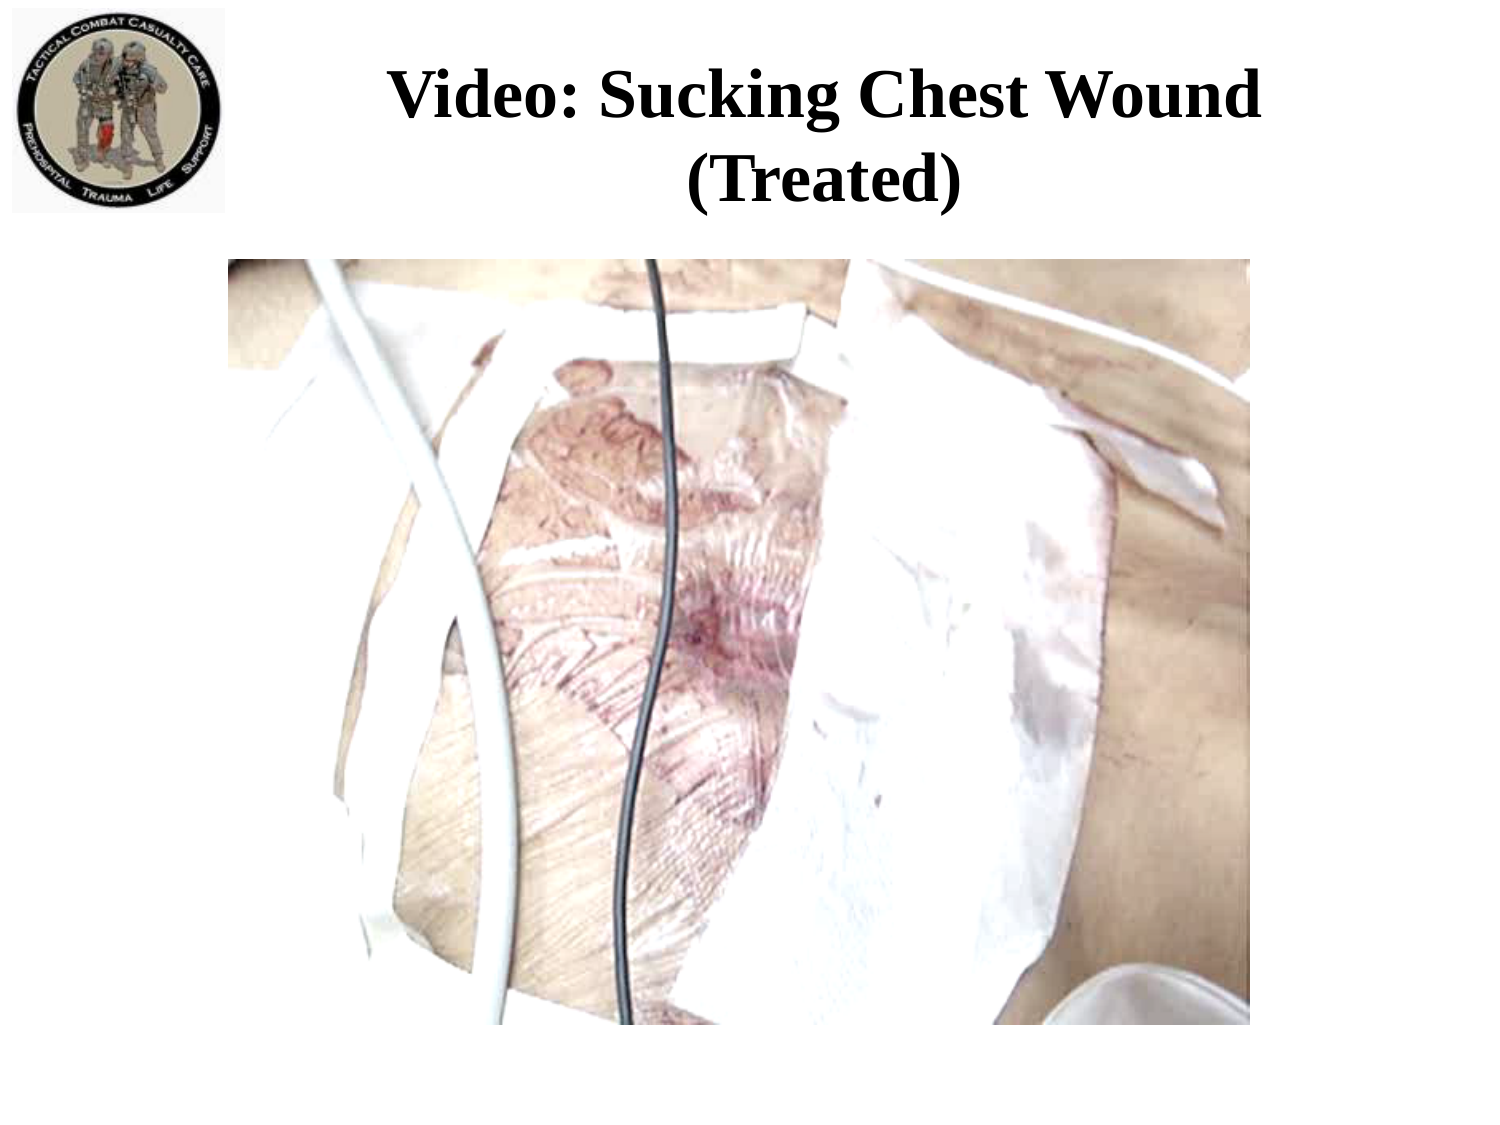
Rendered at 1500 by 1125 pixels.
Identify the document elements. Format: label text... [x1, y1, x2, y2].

picture [12, 8, 225, 213]
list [227, 258, 1251, 1026]
title Video: Sucking Chest Wound (Treated) [187, 37, 1463, 226]
